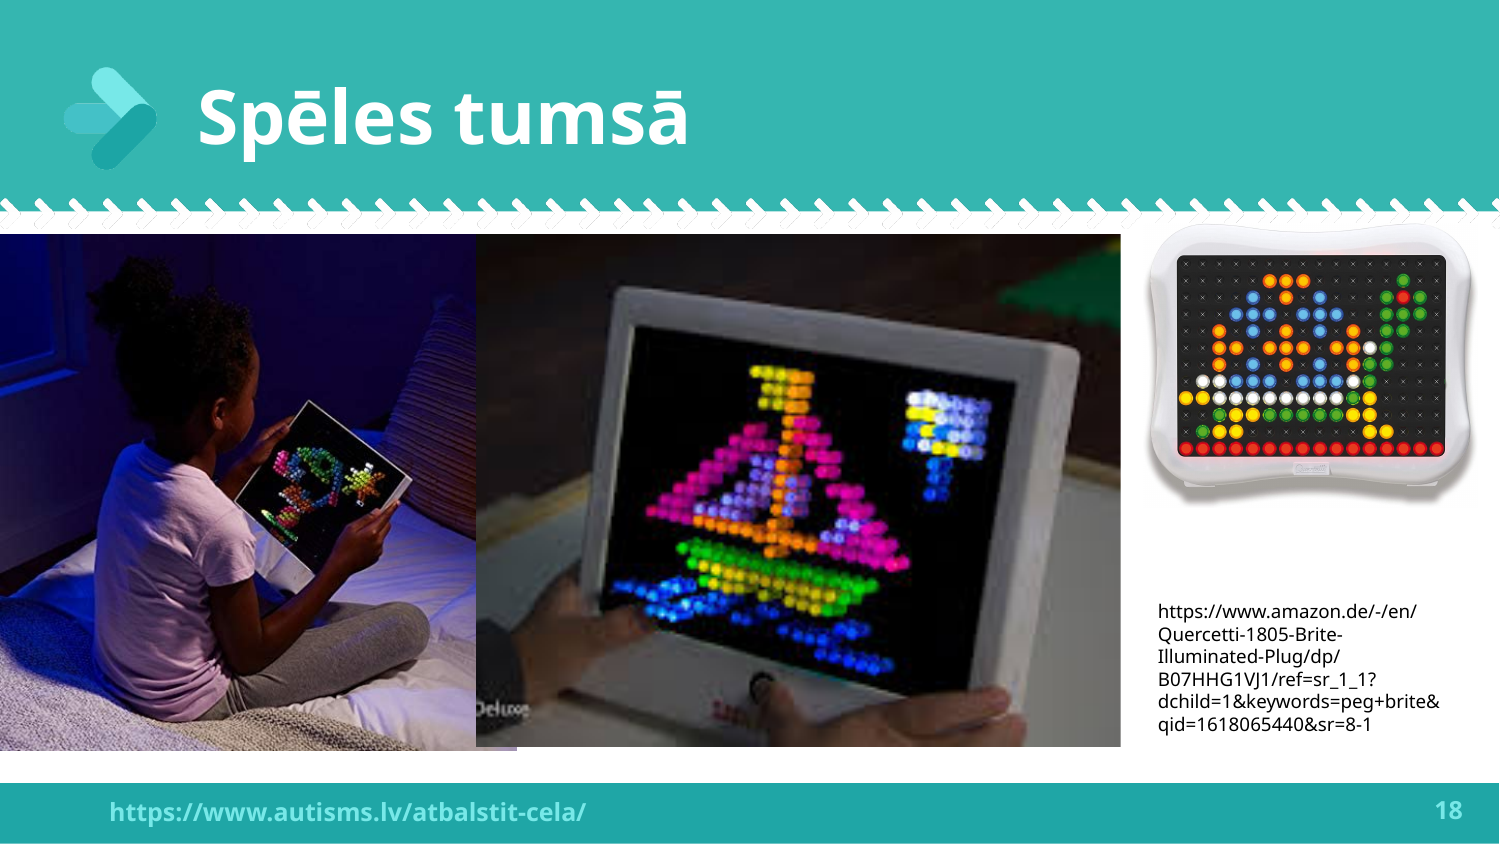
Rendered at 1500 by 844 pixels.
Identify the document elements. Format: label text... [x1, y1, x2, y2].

picture [0, 198, 634, 229]
text_box https://www.amazon.de/-/en/Quercetti-1805-Brite-Illuminated-Plug/dp/B07HHG1VJ1/ref=sr_1_1?dchild=1&keywords=peg+brite&qid=1618065440&sr=8-1 [1143, 592, 1458, 743]
picture [0, 234, 1121, 751]
picture [643, 198, 1500, 508]
slide_number 18 [1387, 779, 1478, 844]
title Spēles tumsā [182, 31, 1121, 198]
picture [63, 67, 157, 170]
